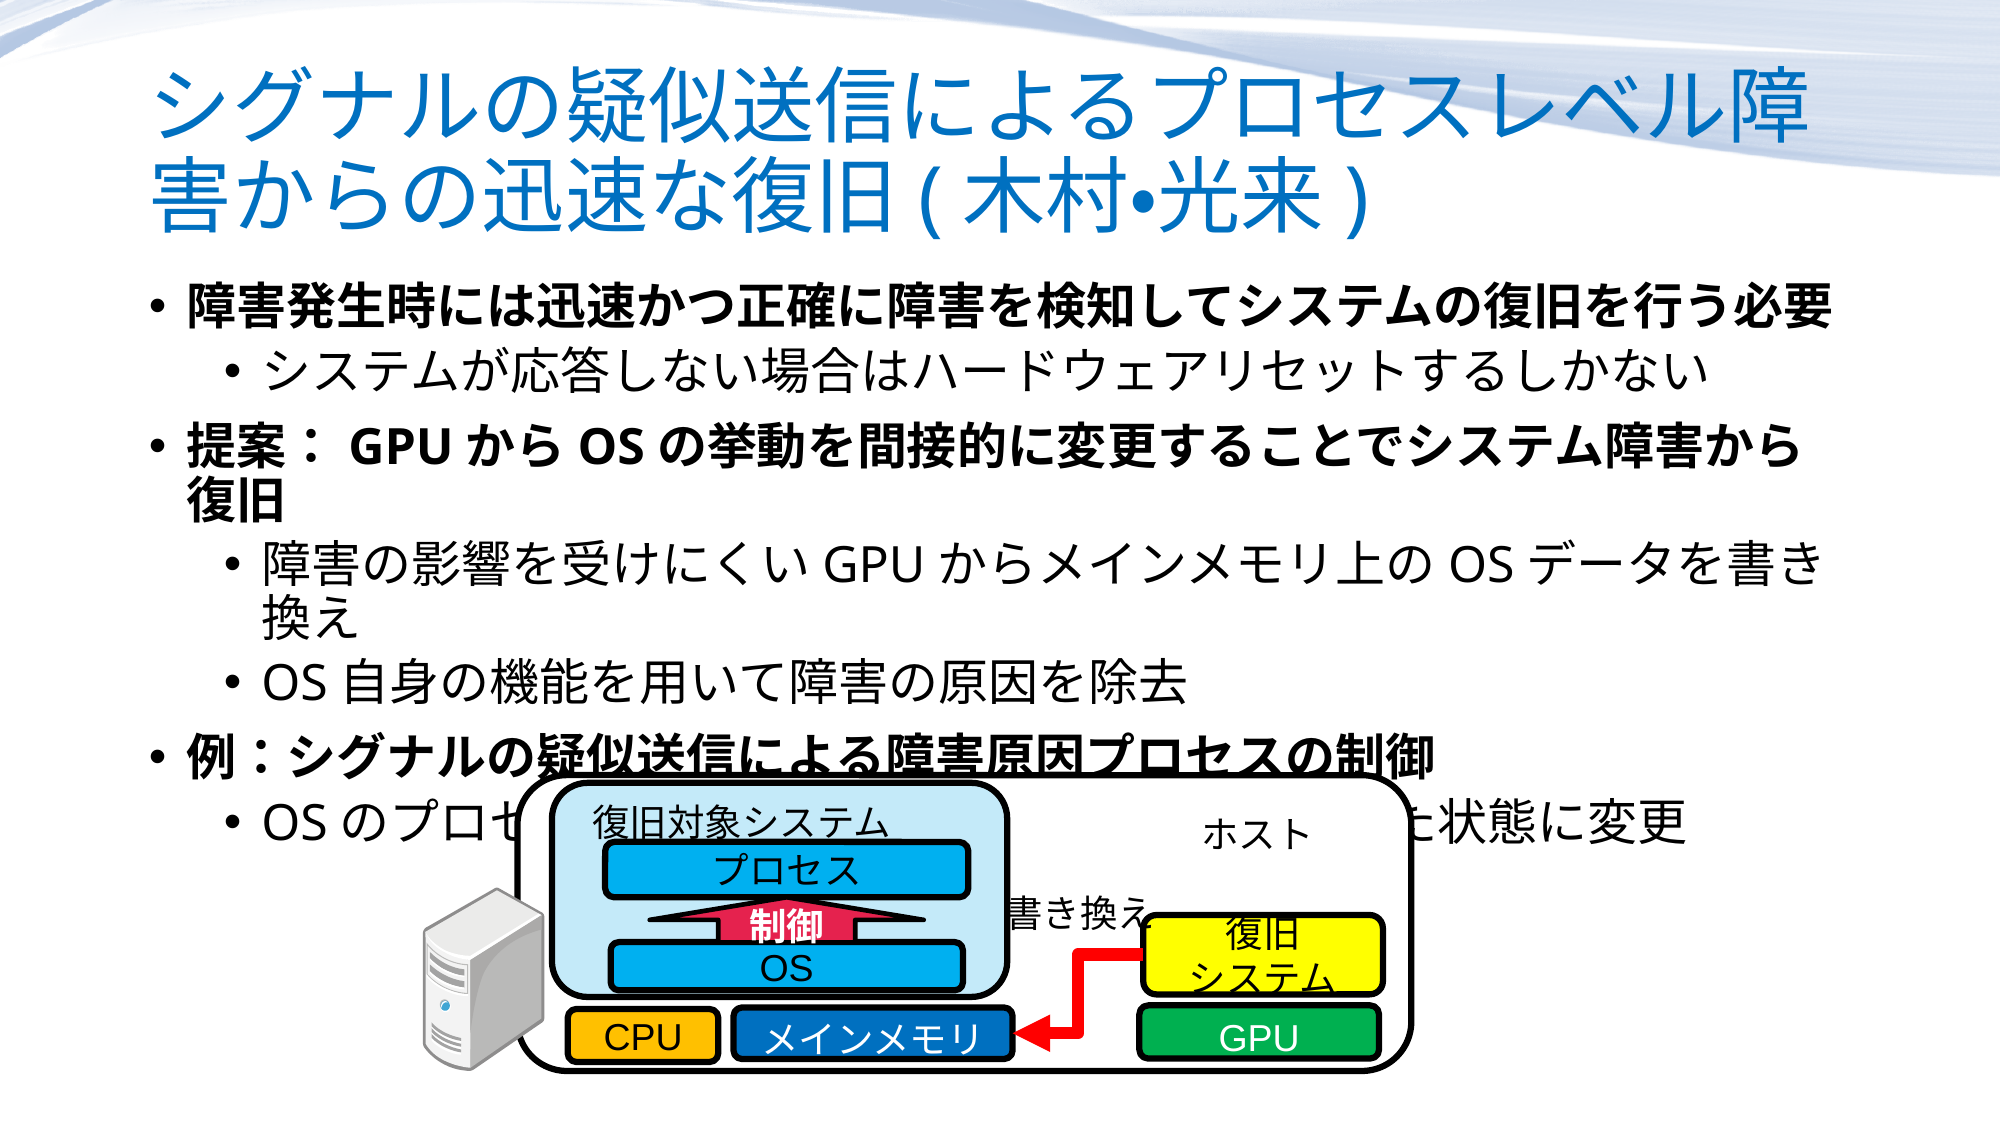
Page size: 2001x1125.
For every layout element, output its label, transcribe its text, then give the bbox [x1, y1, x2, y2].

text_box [517, 774, 1412, 1072]
picture [422, 887, 545, 1072]
title シグナルの疑似送信によるプロセスレベル障害からの迅速な復旧(木村・光来) [133, 48, 1867, 261]
list 障害発生時には迅速かつ正確に障害を検知してシステムの復旧を行う必要 システムが応答しない場合はハードウェアリセットするしかない 提案：GPUからOSの挙動を間接的に変更することでシステム障害から復旧 障害の影響を受けにくいGPUからメインメモリ上のOSデータを書き換え OS自身の機能を用いて障害の原因を除去 例：シグナルの疑似送信による障害原因プロセスの制御 OSのプロセス情報を書き換えてシグナルが送られた状態に変更 [133, 274, 1867, 1027]
